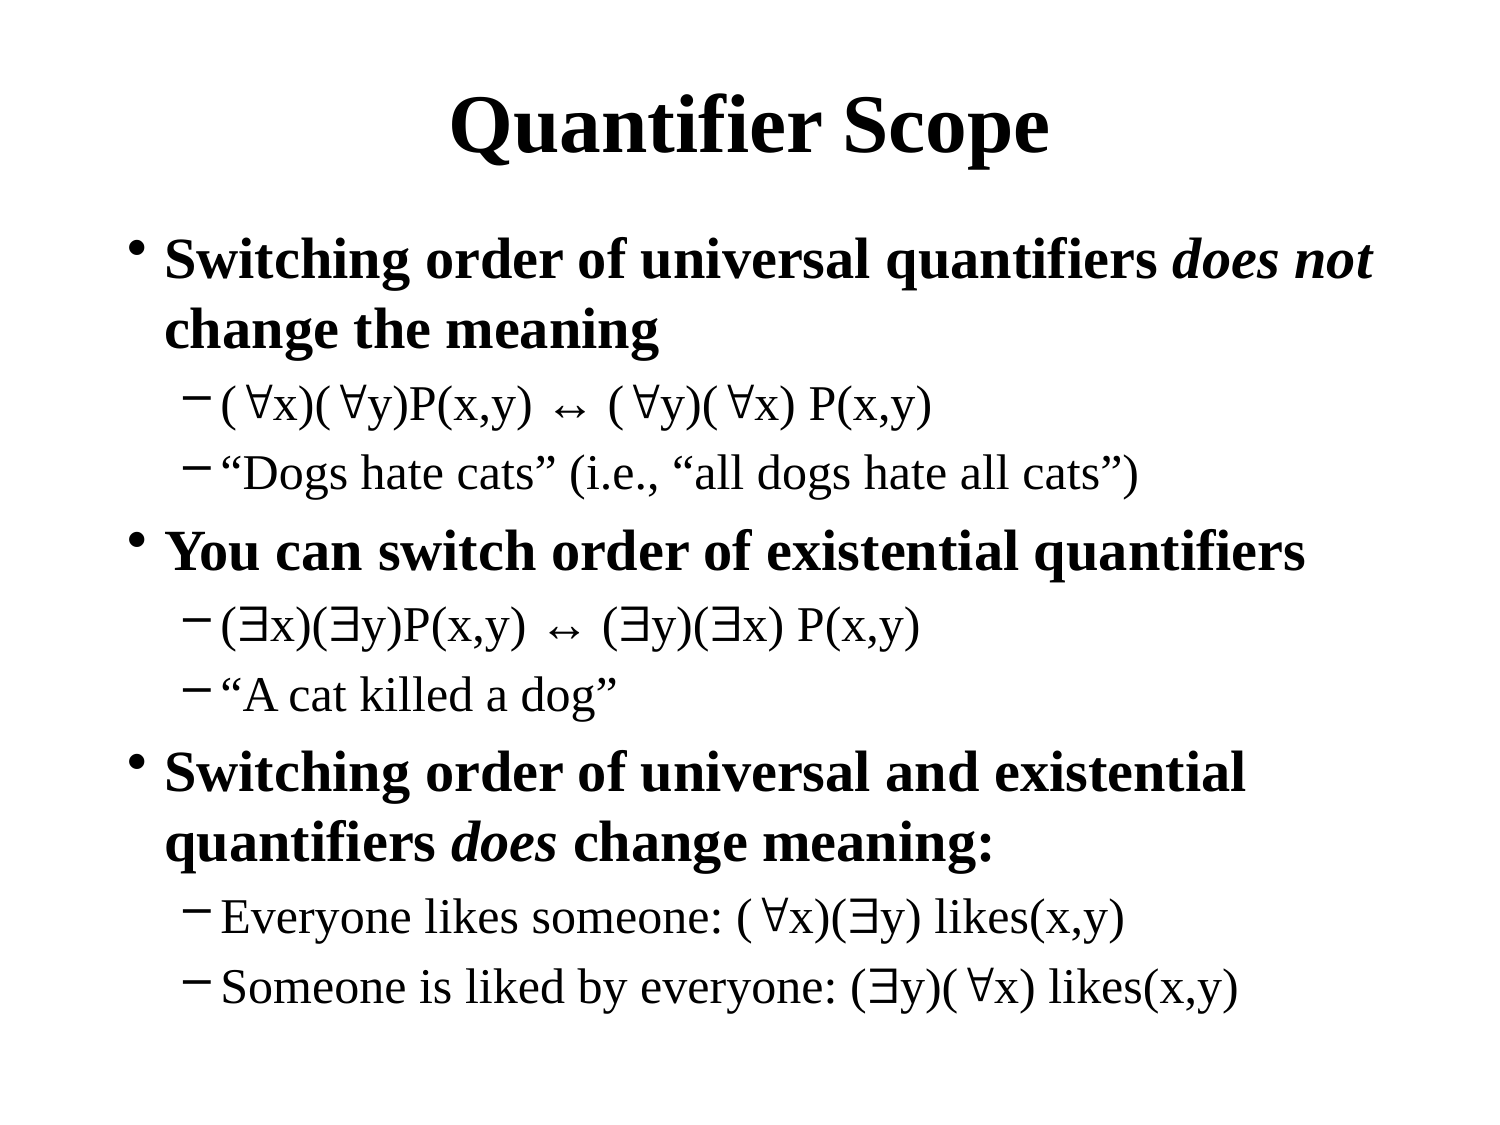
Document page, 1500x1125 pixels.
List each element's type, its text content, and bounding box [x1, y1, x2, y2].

title Quantifier Scope [112, 24, 1388, 212]
list Switching order of universal quantifiers does not change the meaning (x)(y)P(x,y) ↔ (y)(x) P(x,y) “Dogs hate cats” (i.e., “all dogs hate all cats”) You can switch order of existential quantifiers (x)(y)P(x,y) ↔ (y)(x) P(x,y) “A cat killed a dog” Switching order of universal and existential quantifiers does change meaning: Everyone likes someone: (x)(y) likes(x,y) Someone is liked by everyone: (y)(x) likes(x,y) [112, 212, 1425, 1075]
